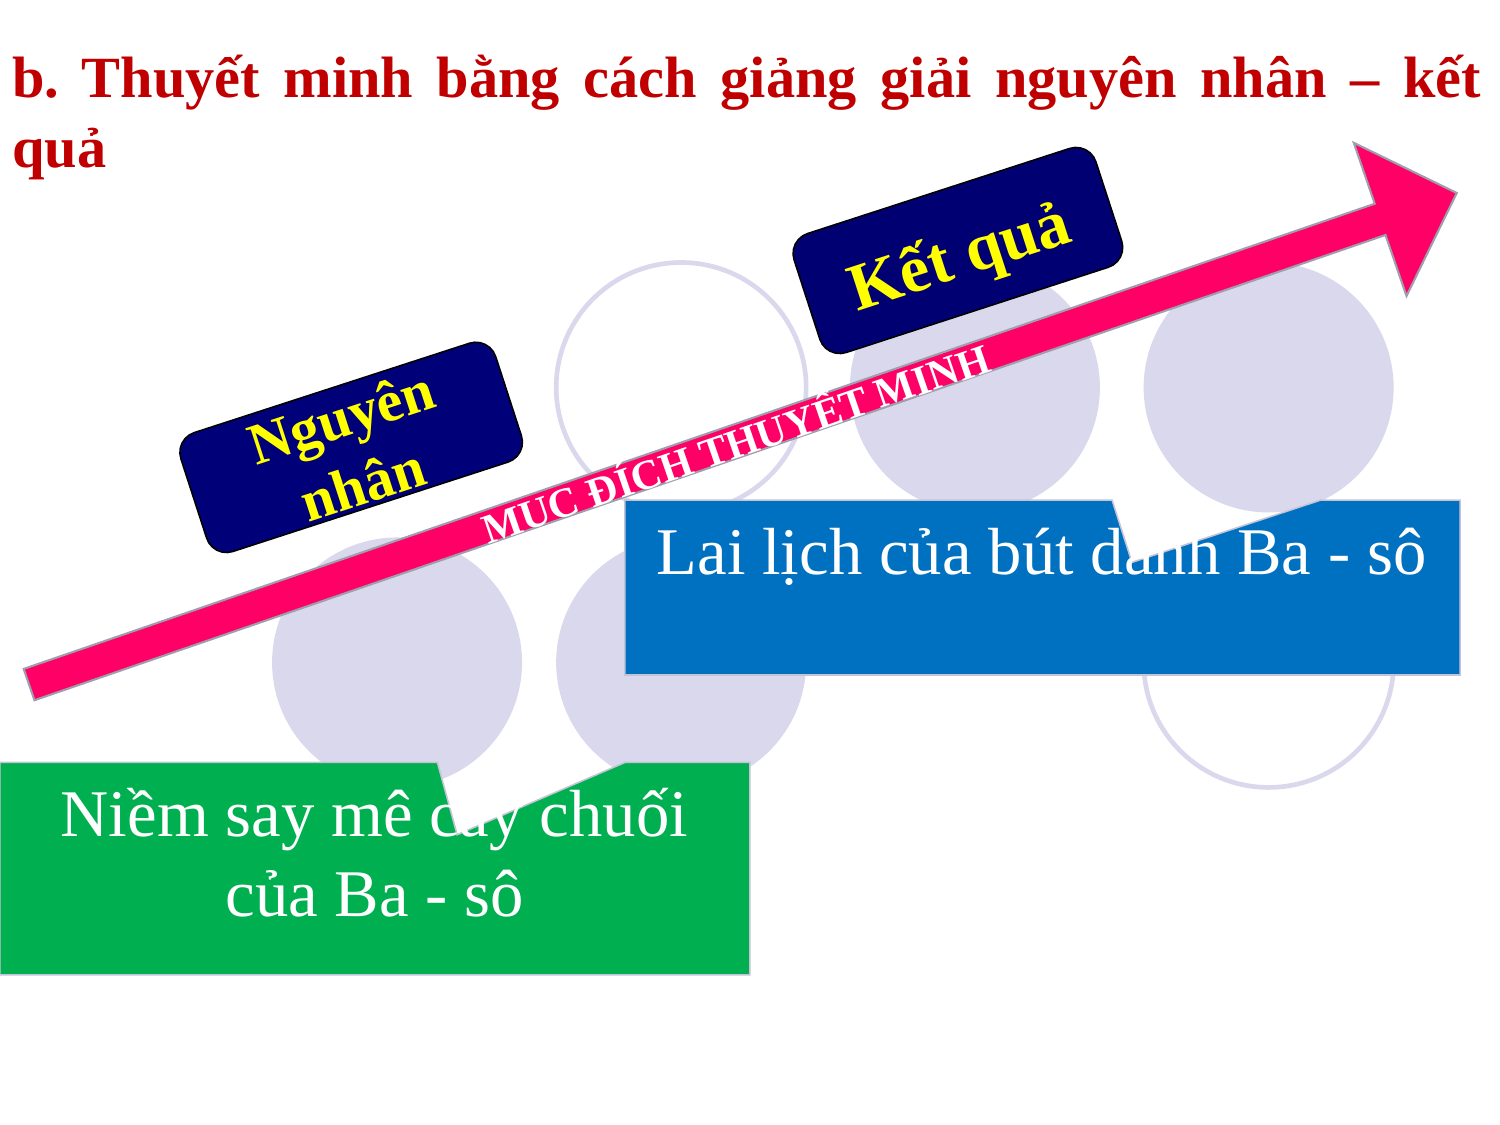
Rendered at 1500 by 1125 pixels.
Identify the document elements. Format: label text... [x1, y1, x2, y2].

text_box Nguyên nhân [179, 342, 523, 553]
text_box Lai lịch của bút danh Ba - sô [624, 500, 1461, 676]
text_box MỤC ĐÍCH THUYẾT MINH [23, 142, 1457, 701]
text_box b. Thuyết minh bằng cách giảng giải nguyên nhân – kết quả [0, 32, 1498, 330]
text_box Niềm say mê cây chuối của Ba - sô [0, 762, 750, 975]
text_box Kết quả [793, 147, 1123, 354]
